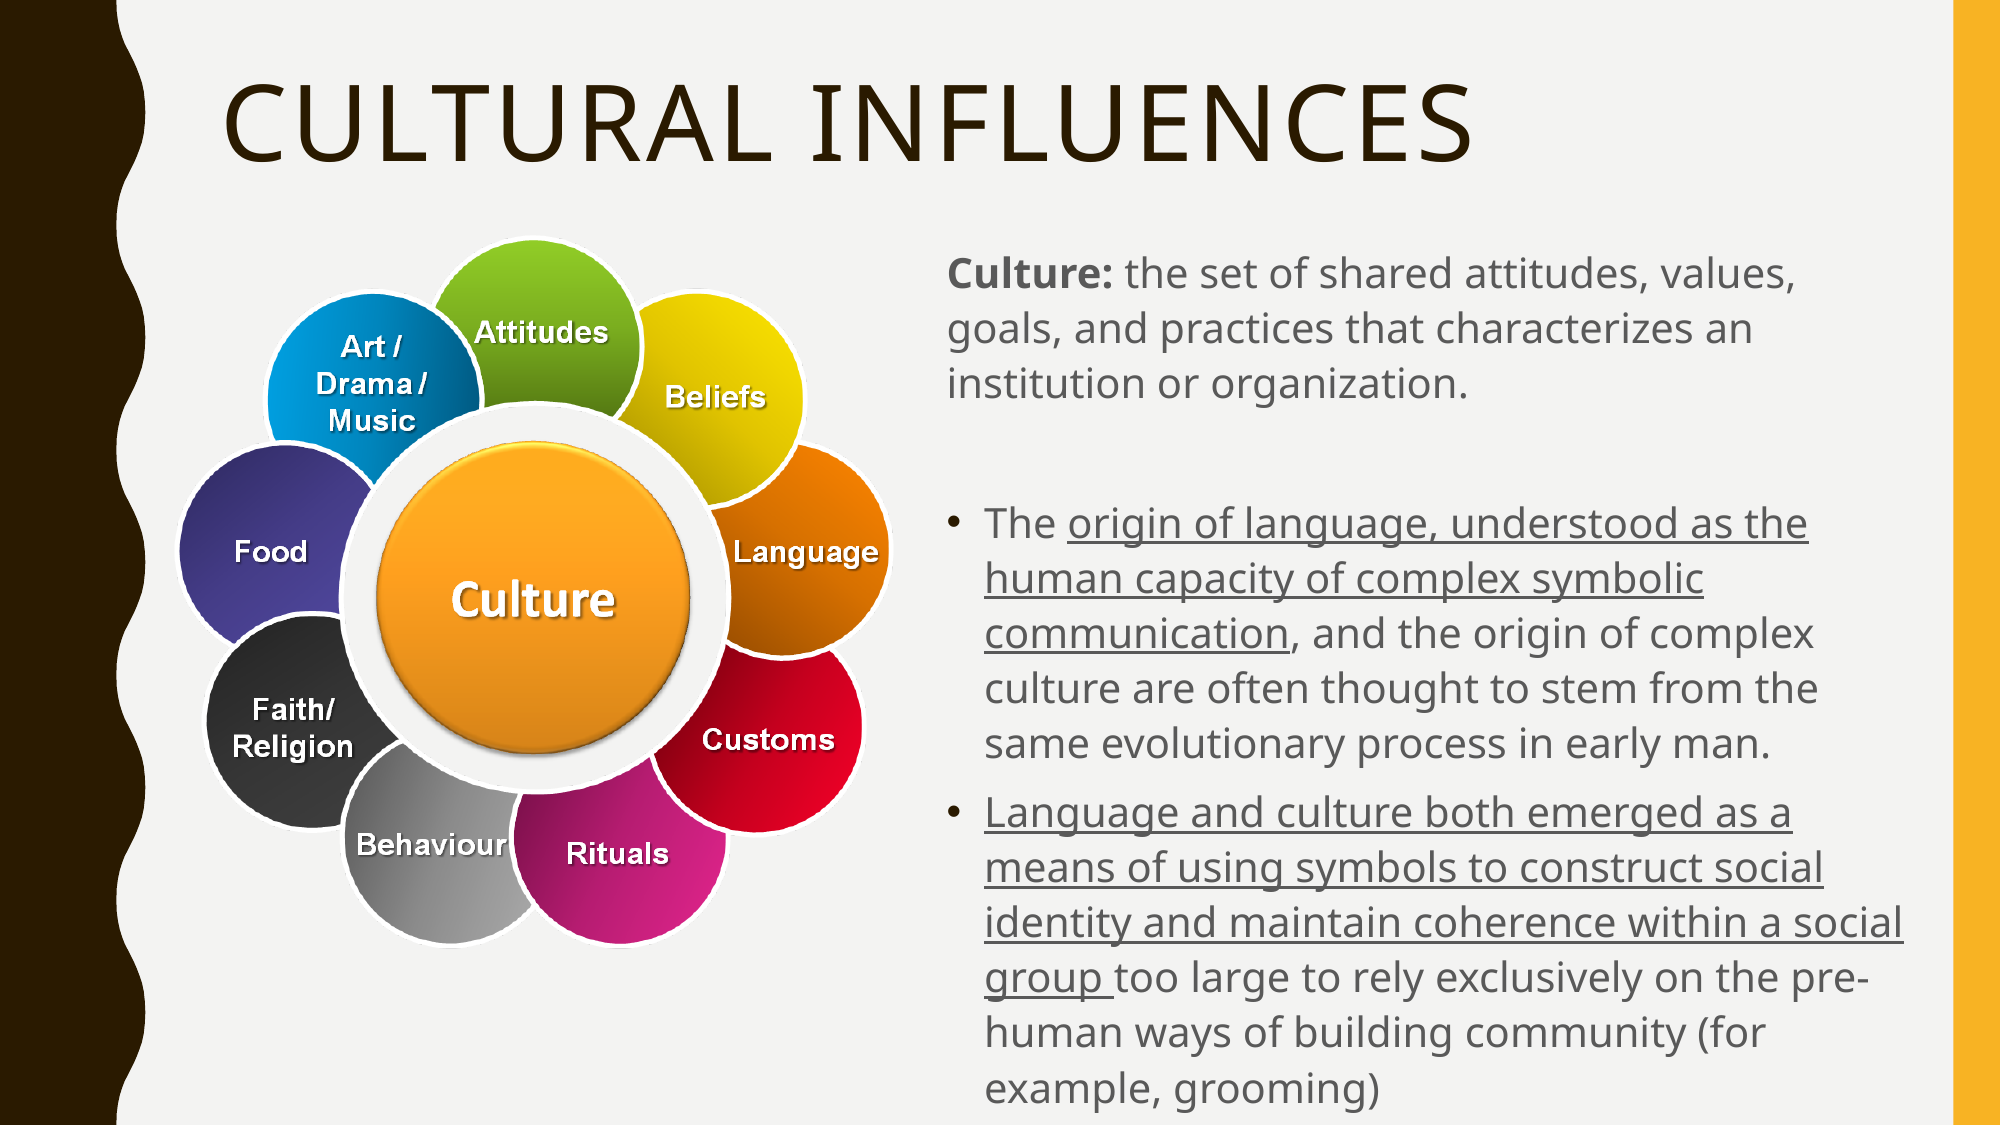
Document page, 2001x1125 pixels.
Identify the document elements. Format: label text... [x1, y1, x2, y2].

picture [173, 234, 902, 949]
title Cultural influences [205, 62, 1875, 308]
list Culture: the set of shared attitudes, values, goals, and practices that characterizes an institution or organization. The origin of language, understood as the human capacity of complex symbolic communication, and the origin of complex culture are often thought to stem from the same evolutionary process in early man. Language and culture both emerged as a means of using symbols to construct social identity and maintain coherence within a social group too large to rely exclusively on the pre-human ways of building community (for example, grooming) [931, 234, 1921, 1125]
